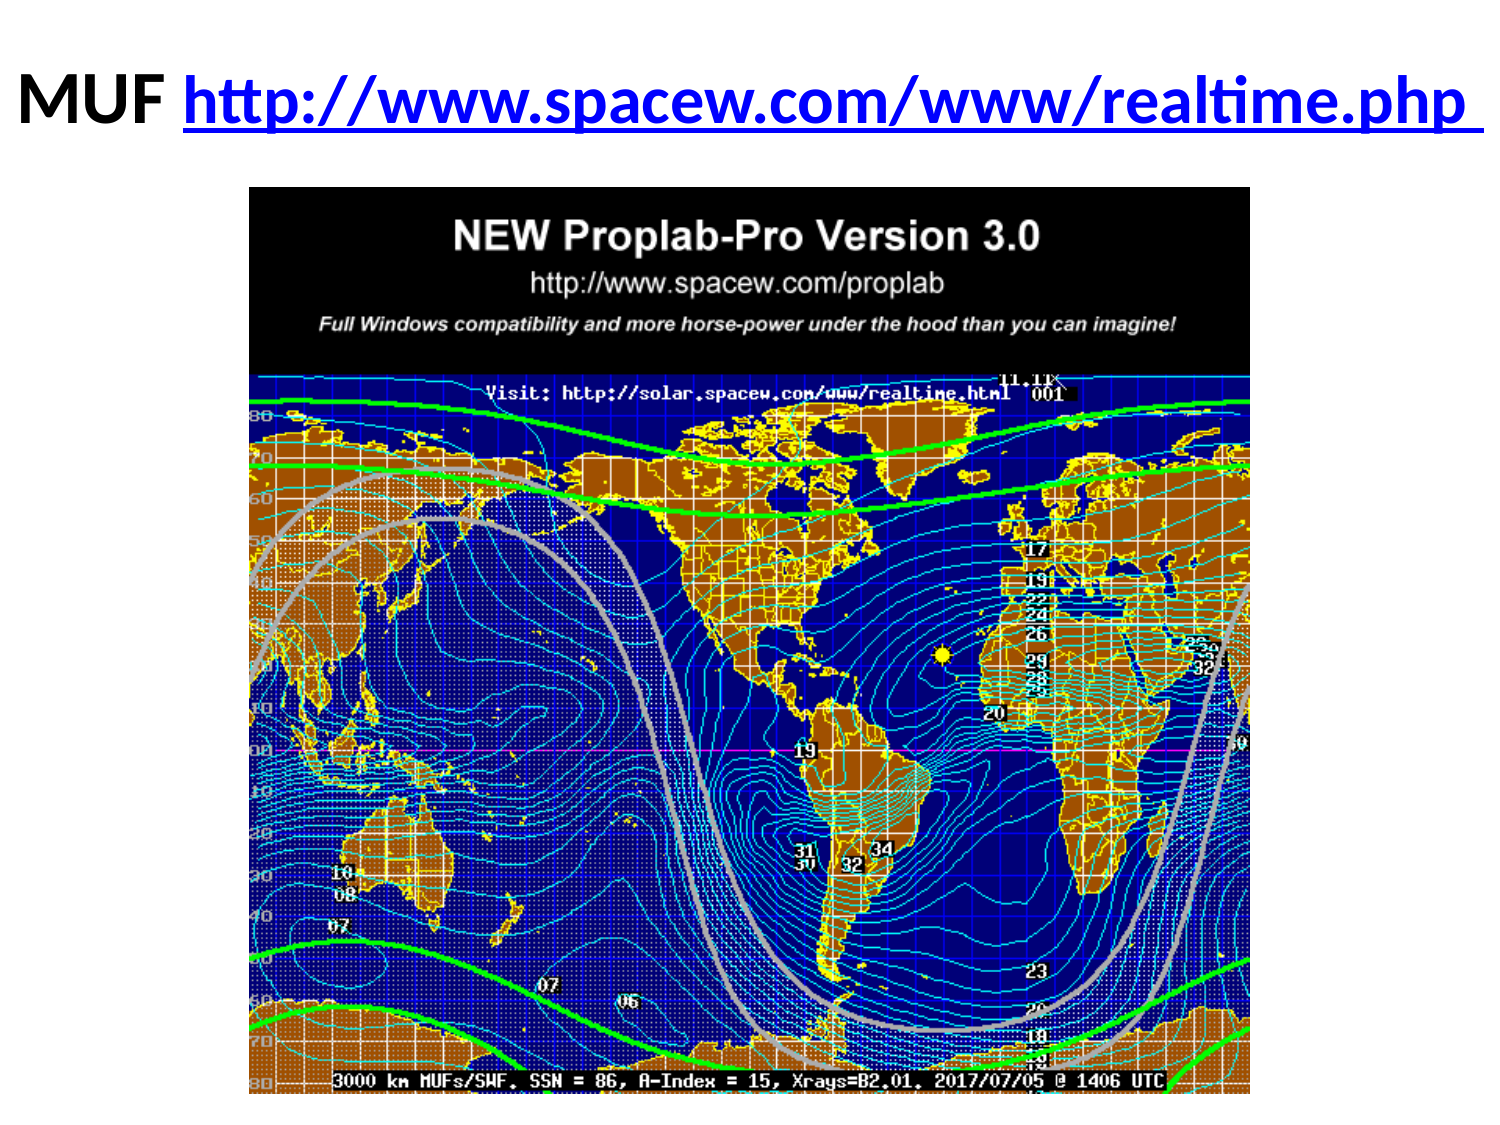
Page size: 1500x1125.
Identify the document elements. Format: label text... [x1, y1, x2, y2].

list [249, 187, 1251, 1094]
title MUF http://www.spacew.com/www/realtime.php [0, 0, 1500, 188]
